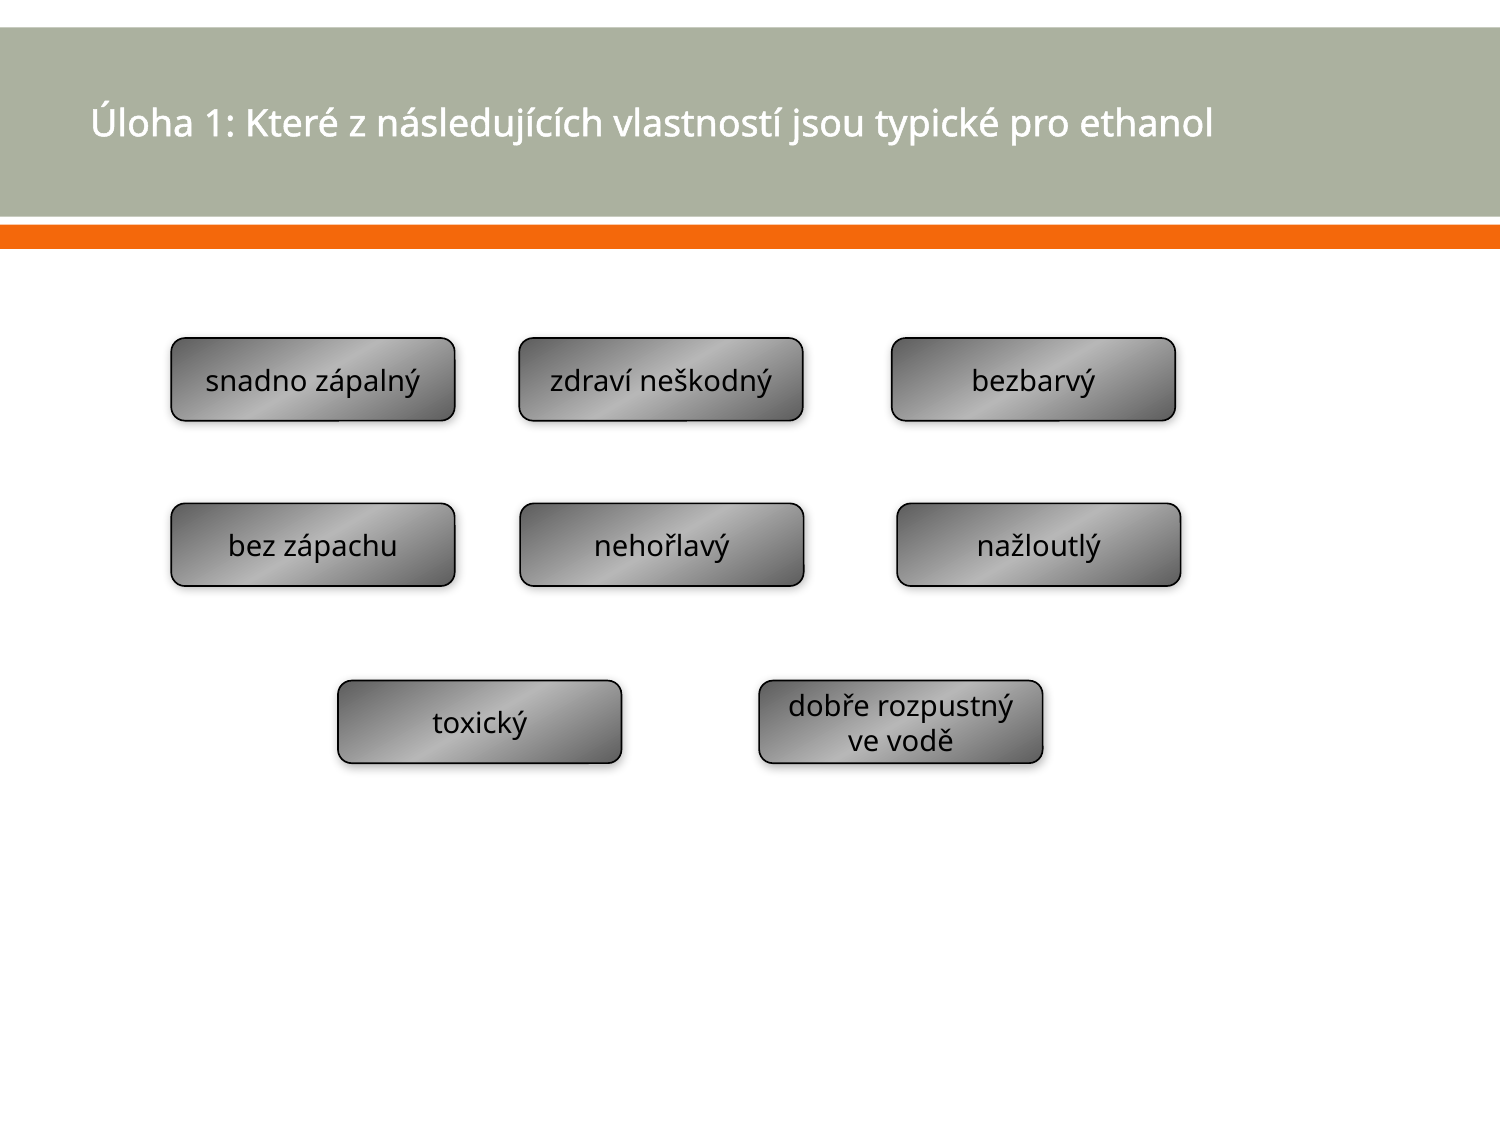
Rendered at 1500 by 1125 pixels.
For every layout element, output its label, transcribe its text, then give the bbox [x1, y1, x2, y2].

text_box dobře rozpustný ve vodě [758, 679, 1044, 765]
text_box snadno zápalný [170, 337, 456, 422]
title Úloha 1: Které z následujících vlastností jsou typické pro ethanol [75, 29, 1425, 213]
text_box toxický [337, 679, 623, 765]
text_box nažloutlý [896, 502, 1182, 587]
text_box nehořlavý [519, 502, 805, 587]
text_box bez zápachu [170, 502, 456, 587]
text_box bezbarvý [890, 337, 1177, 422]
text_box zdraví neškodný [518, 337, 804, 422]
